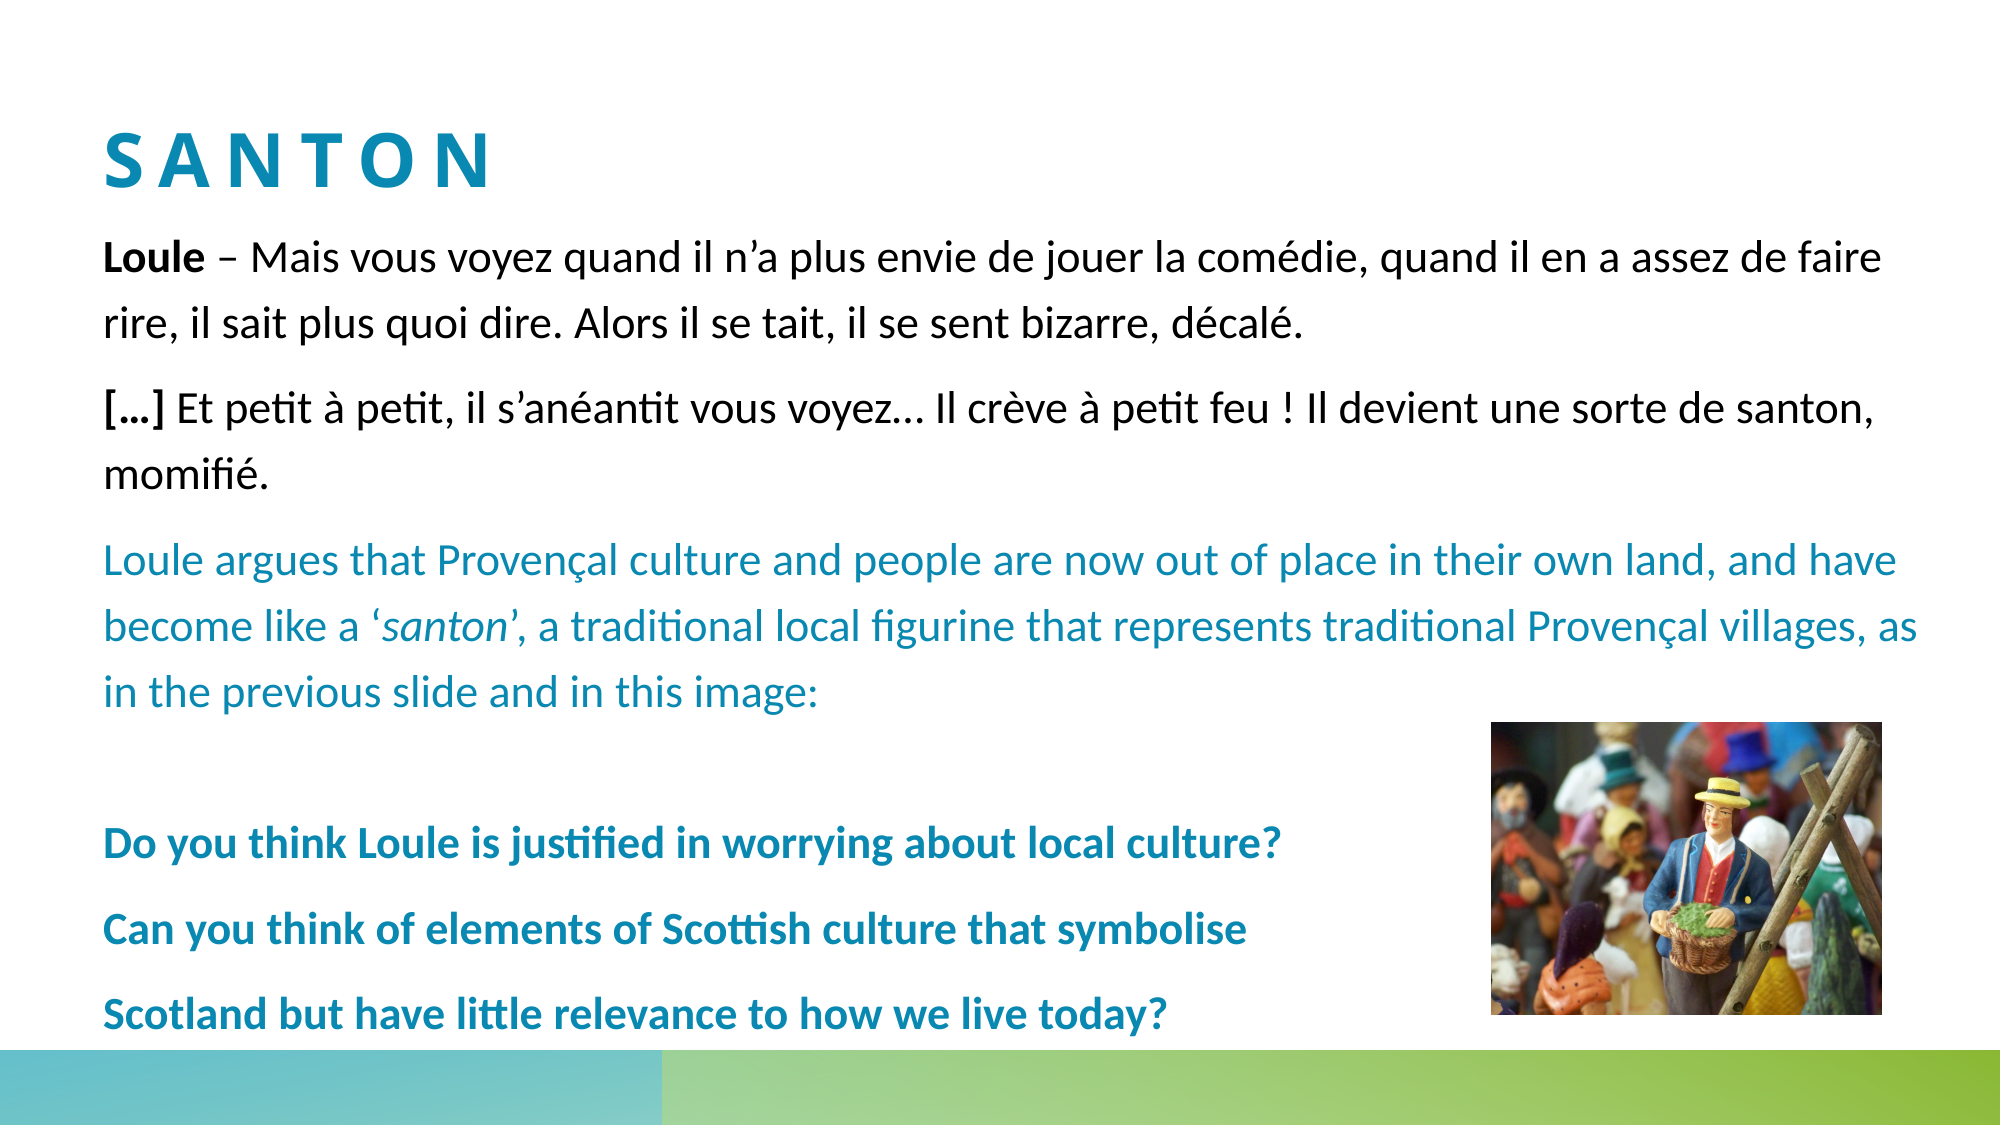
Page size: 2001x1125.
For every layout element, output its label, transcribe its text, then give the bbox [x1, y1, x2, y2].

list Loule – Mais vous voyez quand il n’a plus envie de jouer la comédie, quand il en a assez de faire rire, il sait plus quoi dire. Alors il se tait, il se sent bizarre, décalé. […] Et petit à petit, il s’anéantit vous voyez… Il crève à petit feu ! Il devient une sorte de santon, momifié. Loule argues that Provençal culture and people are now out of place in their own land, and have become like a ‘santon’, a traditional local figurine that represents traditional Provençal villages, as in the previous slide and in this image: Do you think Loule is justified in worrying about local culture? Can you think of elements of Scottish culture that symbolise Scotland but have little relevance to how we live today? [103, 215, 1944, 1047]
picture [1491, 722, 1882, 1016]
title Santon [103, 0, 1784, 203]
